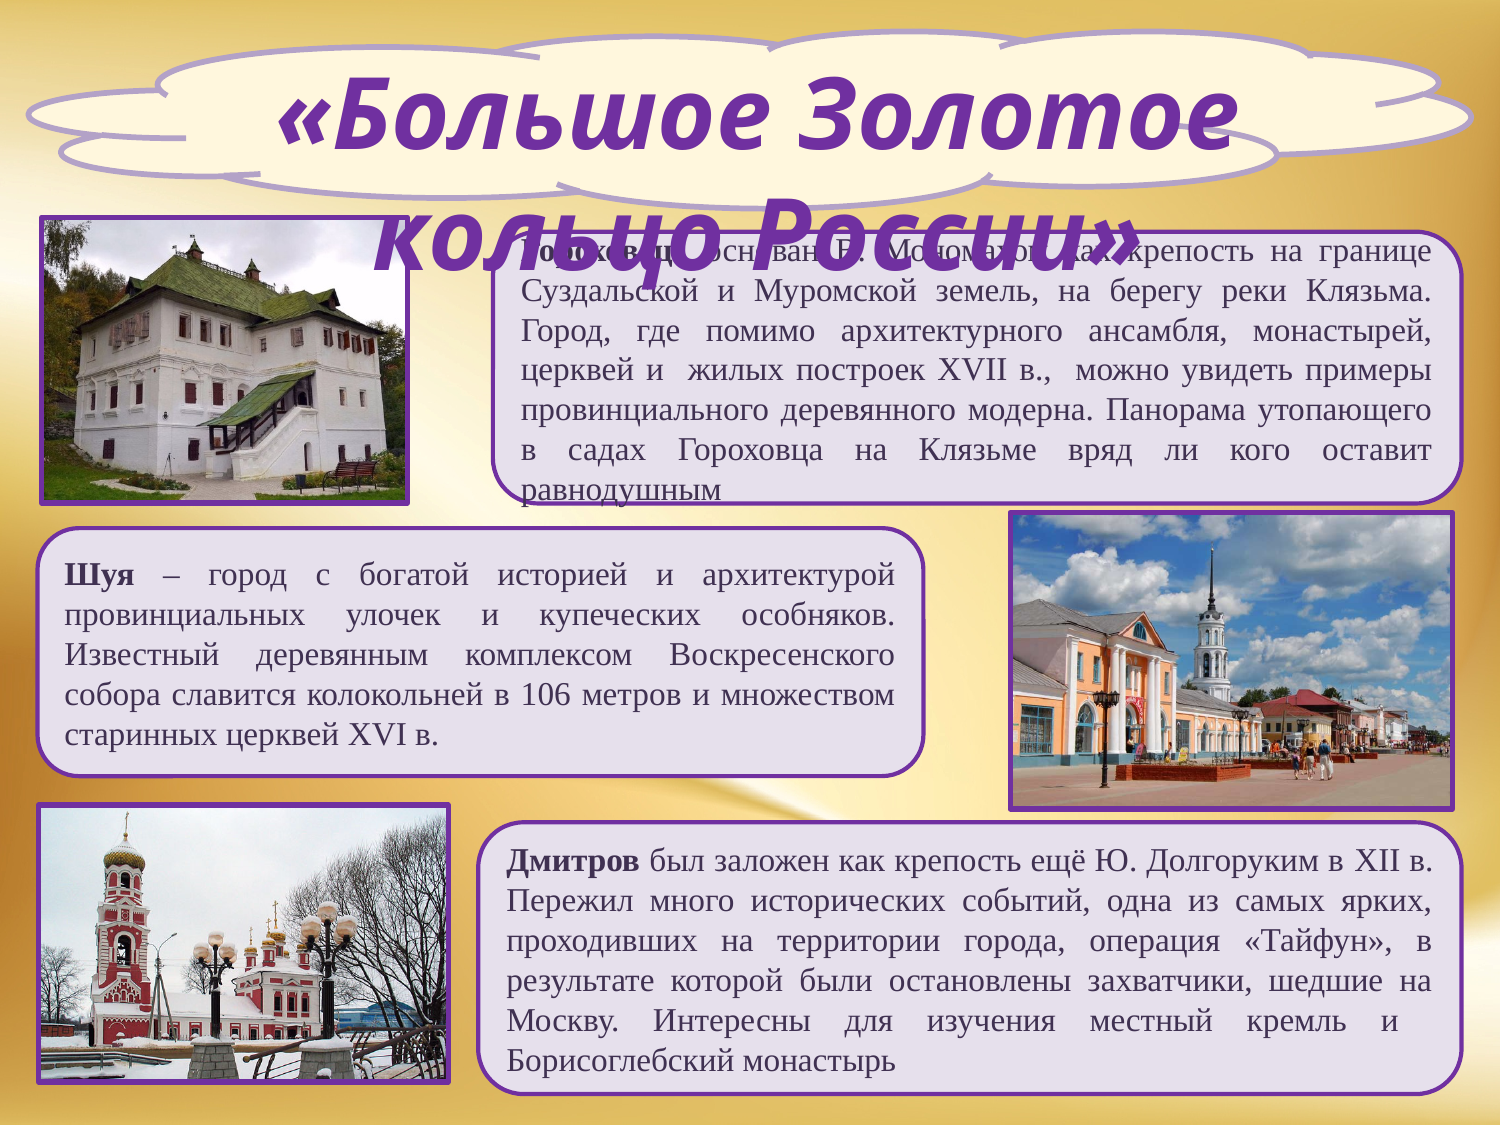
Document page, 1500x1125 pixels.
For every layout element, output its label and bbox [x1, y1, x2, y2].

list [0, 0, 1500, 1125]
picture [41, 807, 446, 1080]
picture [43, 219, 405, 501]
picture [1012, 514, 1451, 807]
